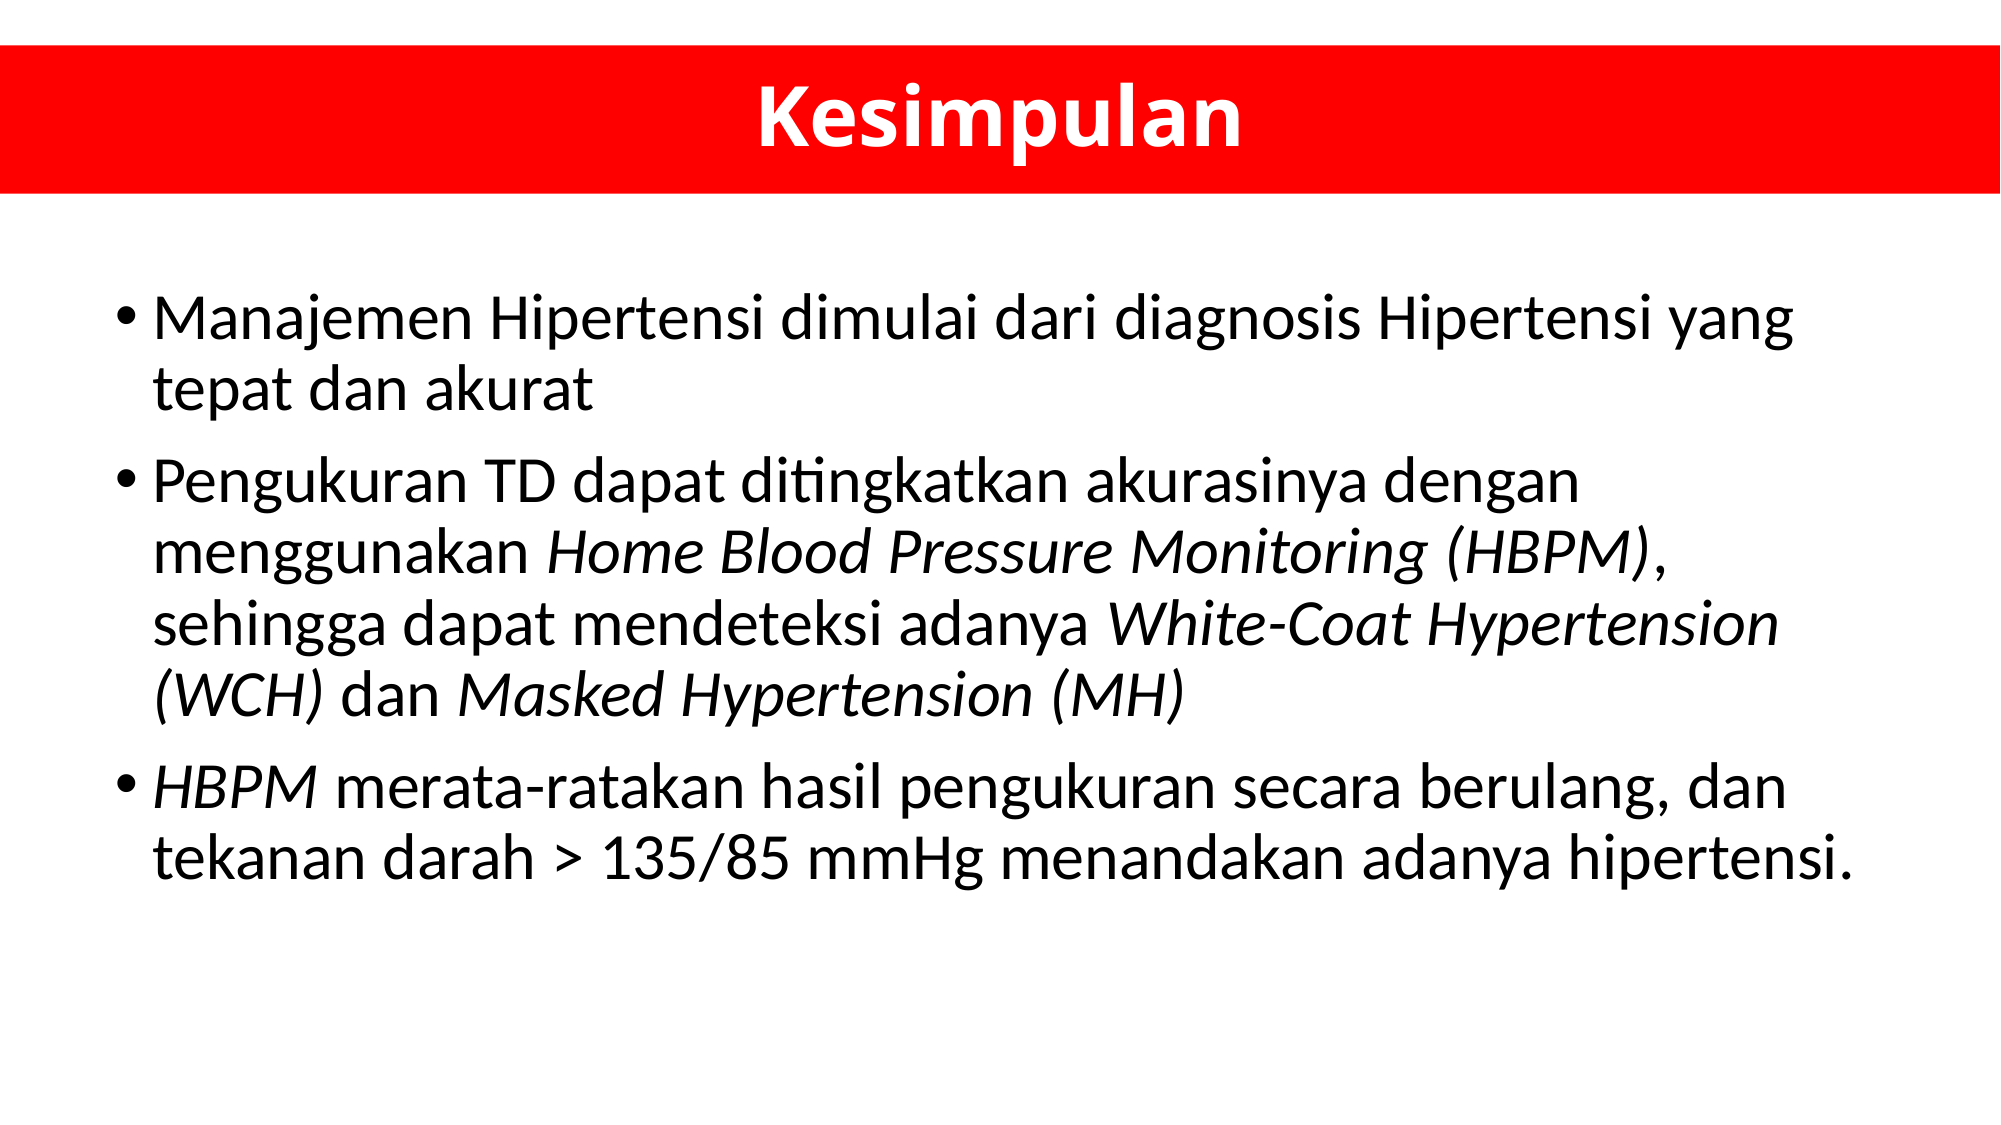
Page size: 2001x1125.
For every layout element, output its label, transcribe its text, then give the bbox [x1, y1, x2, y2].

title Kesimpulan [0, 45, 2000, 194]
list Manajemen Hipertensi dimulai dari diagnosis Hipertensi yang tepat dan akurat Pengukuran TD dapat ditingkatkan akurasinya dengan menggunakan Home Blood Pressure Monitoring (HBPM), sehingga dapat mendeteksi adanya White-Coat Hypertension (WCH) dan Masked Hypertension (MH) HBPM merata-ratakan hasil pengukuran secara berulang, dan tekanan darah > 135/85 mmHg menandakan adanya hipertensi. [100, 275, 1900, 904]
